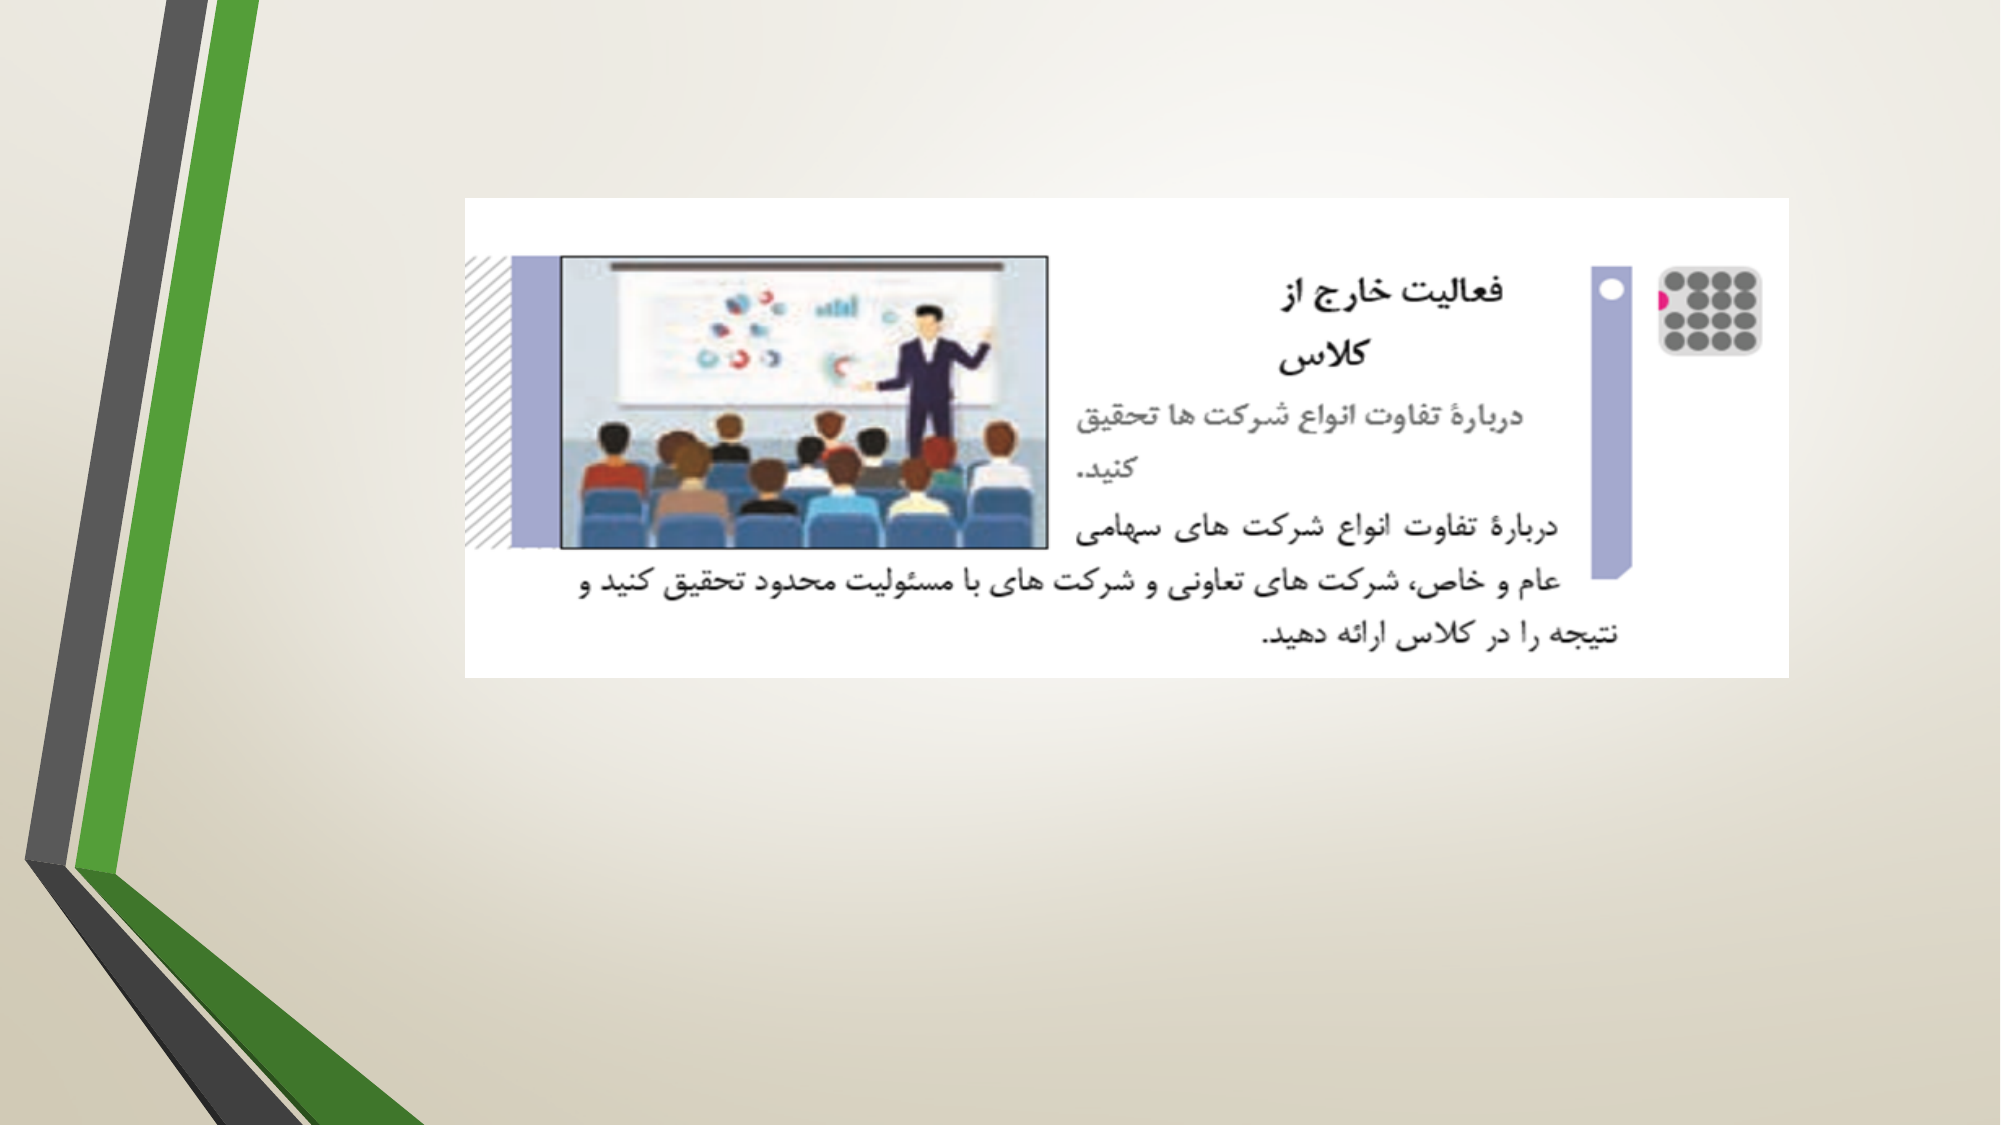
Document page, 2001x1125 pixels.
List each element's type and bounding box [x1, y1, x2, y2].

picture [464, 198, 1789, 679]
